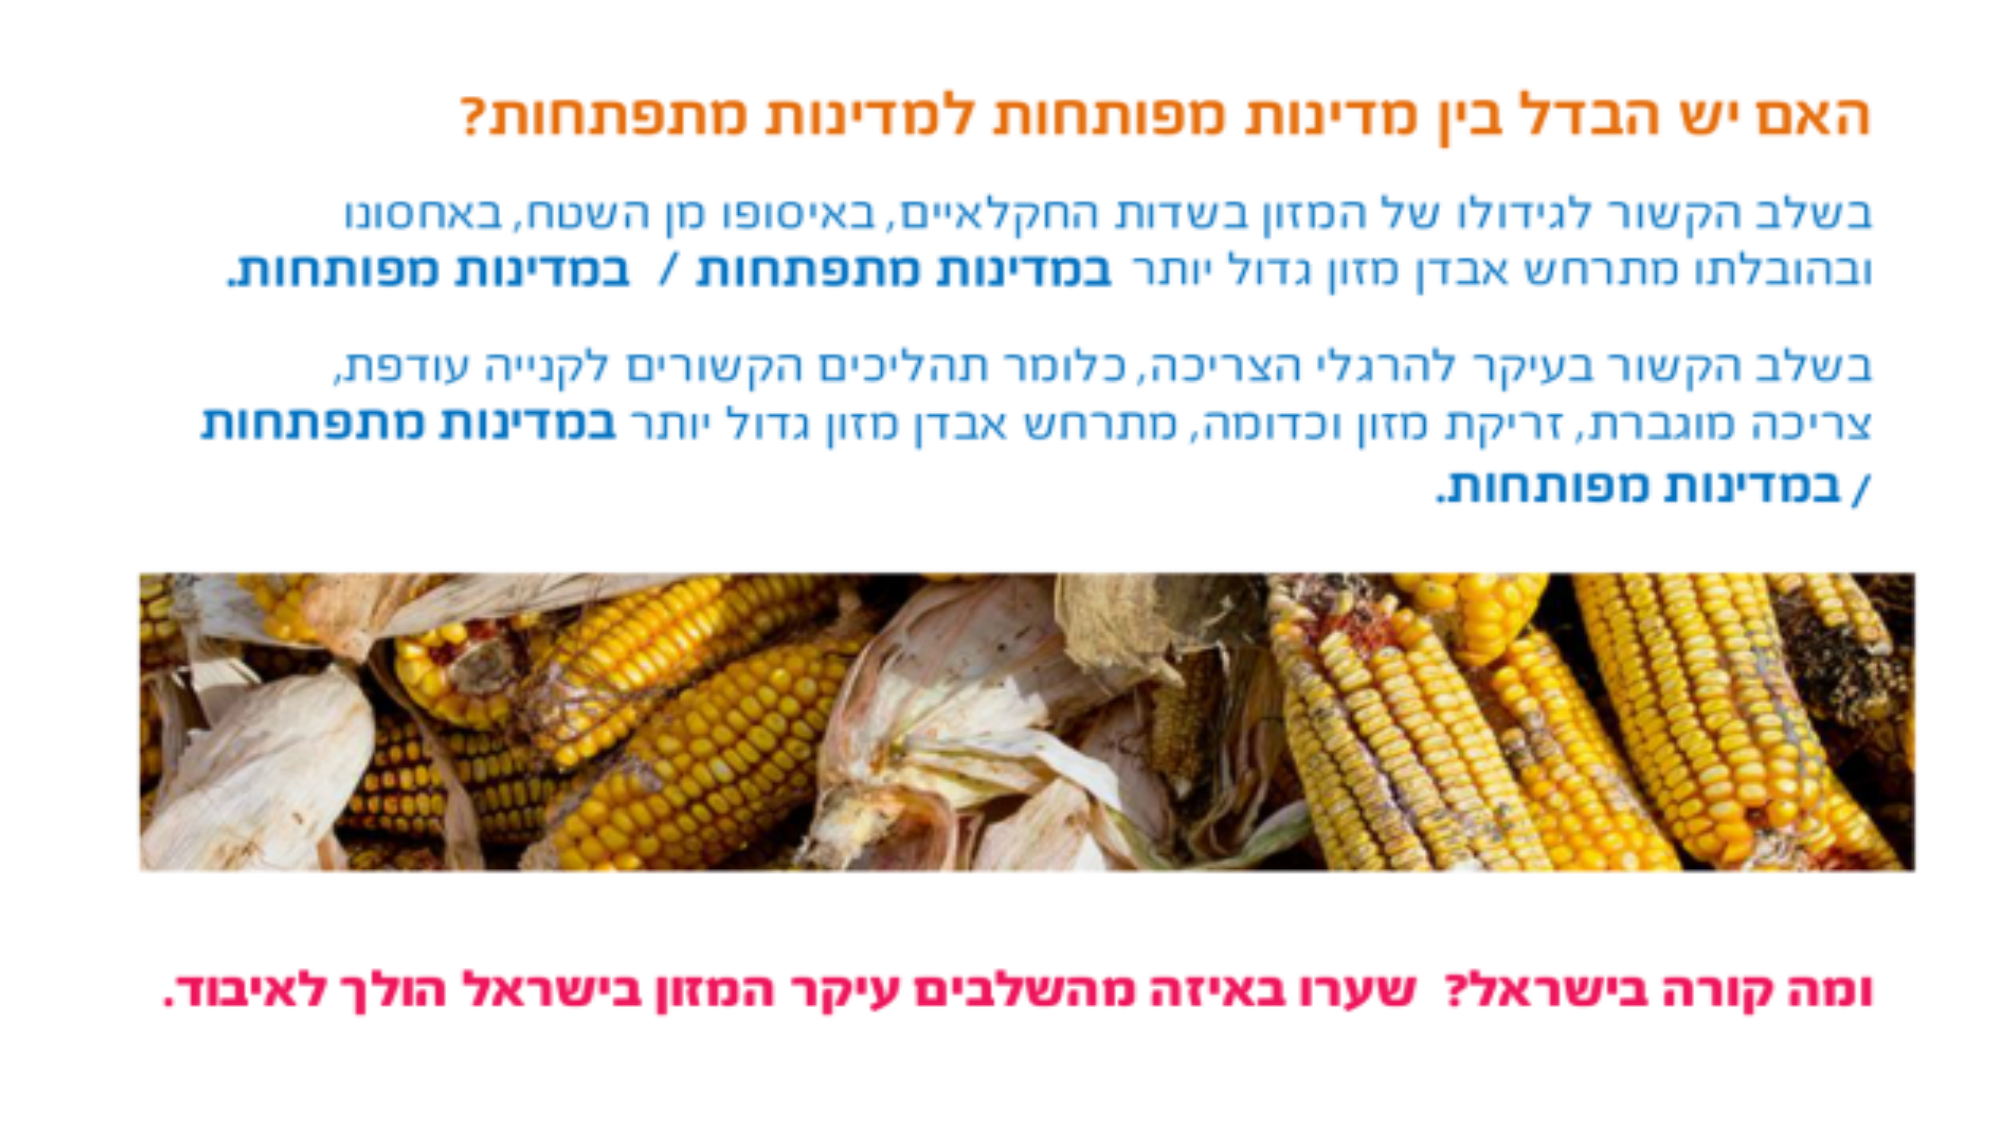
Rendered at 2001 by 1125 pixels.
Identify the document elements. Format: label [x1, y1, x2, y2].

picture [122, 61, 1929, 1078]
